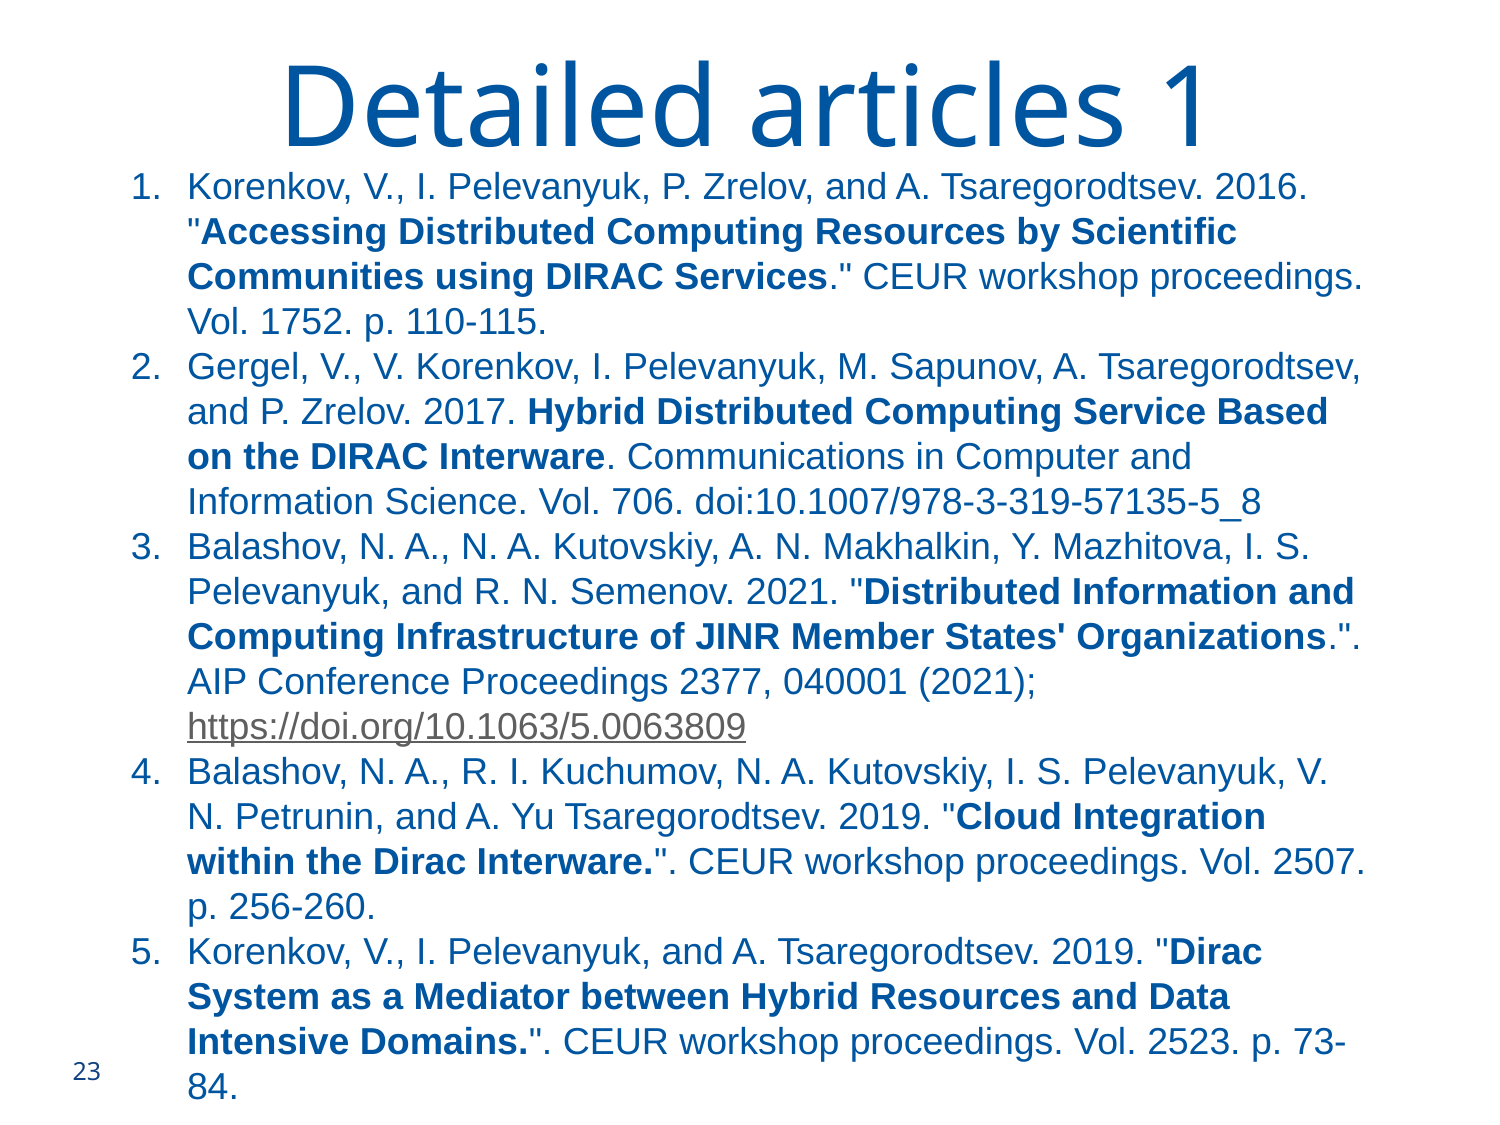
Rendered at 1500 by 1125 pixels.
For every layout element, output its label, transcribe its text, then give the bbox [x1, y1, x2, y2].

text_box Detailed articles 1 [0, 1, 1500, 202]
text_box Korenkov, V., I. Pelevanyuk, P. Zrelov, and A. Tsaregorodtsev. 2016. "Accessing Distributed Computing Resources by Scientific Communities using DIRAC Services." CEUR workshop proceedings. Vol. 1752. p. 110-115. Gergel, V., V. Korenkov, I. Pelevanyuk, M. Sapunov, A. Tsaregorodtsev, and P. Zrelov. 2017. Hybrid Distributed Computing Service Based on the DIRAC Interware. Communications in Computer and Information Science. Vol. 706. doi:10.1007/978-3-319-57135-5_8 Balashov, N. A., N. A. Kutovskiy, A. N. Makhalkin, Y. Mazhitova, I. S. Pelevanyuk, and R. N. Semenov. 2021. "Distributed Information and Computing Infrastructure of JINR Member States' Organizations.". AIP Conference Proceedings 2377, 040001 (2021); https://doi.org/10.1063/5.0063809 Balashov, N. A., R. I. Kuchumov, N. A. Kutovskiy, I. S. Pelevanyuk, V. N. Petrunin, and A. Yu Tsaregorodtsev. 2019. "Cloud Integration within the Dirac Interware.". CEUR workshop proceedings. Vol. 2507. p. 256-260. Korenkov, V., I. Pelevanyuk, and A. Tsaregorodtsev. 2019. "Dirac System as a Mediator between Hybrid Resources and Data Intensive Domains.". CEUR workshop proceedings. Vol. 2523. p. 73-84. [116, 154, 1390, 1115]
slide_number 23 [33, 1042, 117, 1103]
